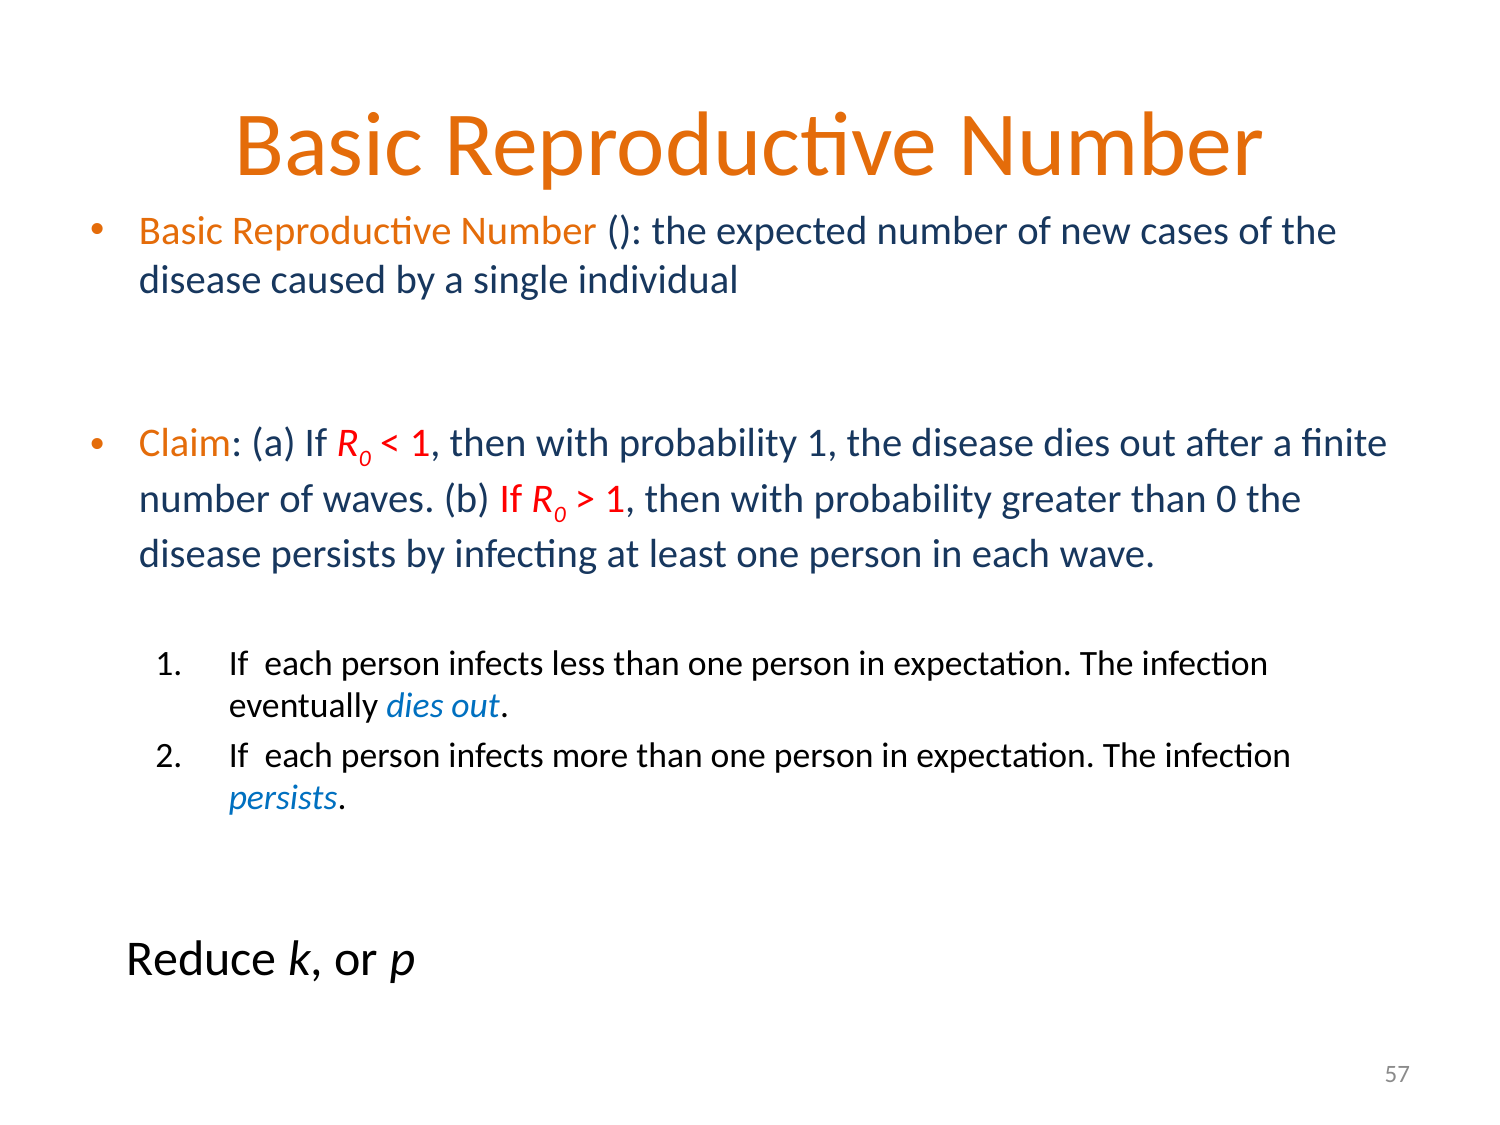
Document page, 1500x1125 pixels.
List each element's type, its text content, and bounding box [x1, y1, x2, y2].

slide_number 57 [1074, 1042, 1425, 1103]
text_box Reduce k, or p [112, 917, 1341, 993]
title Basic Reproductive Number [75, 45, 1425, 233]
